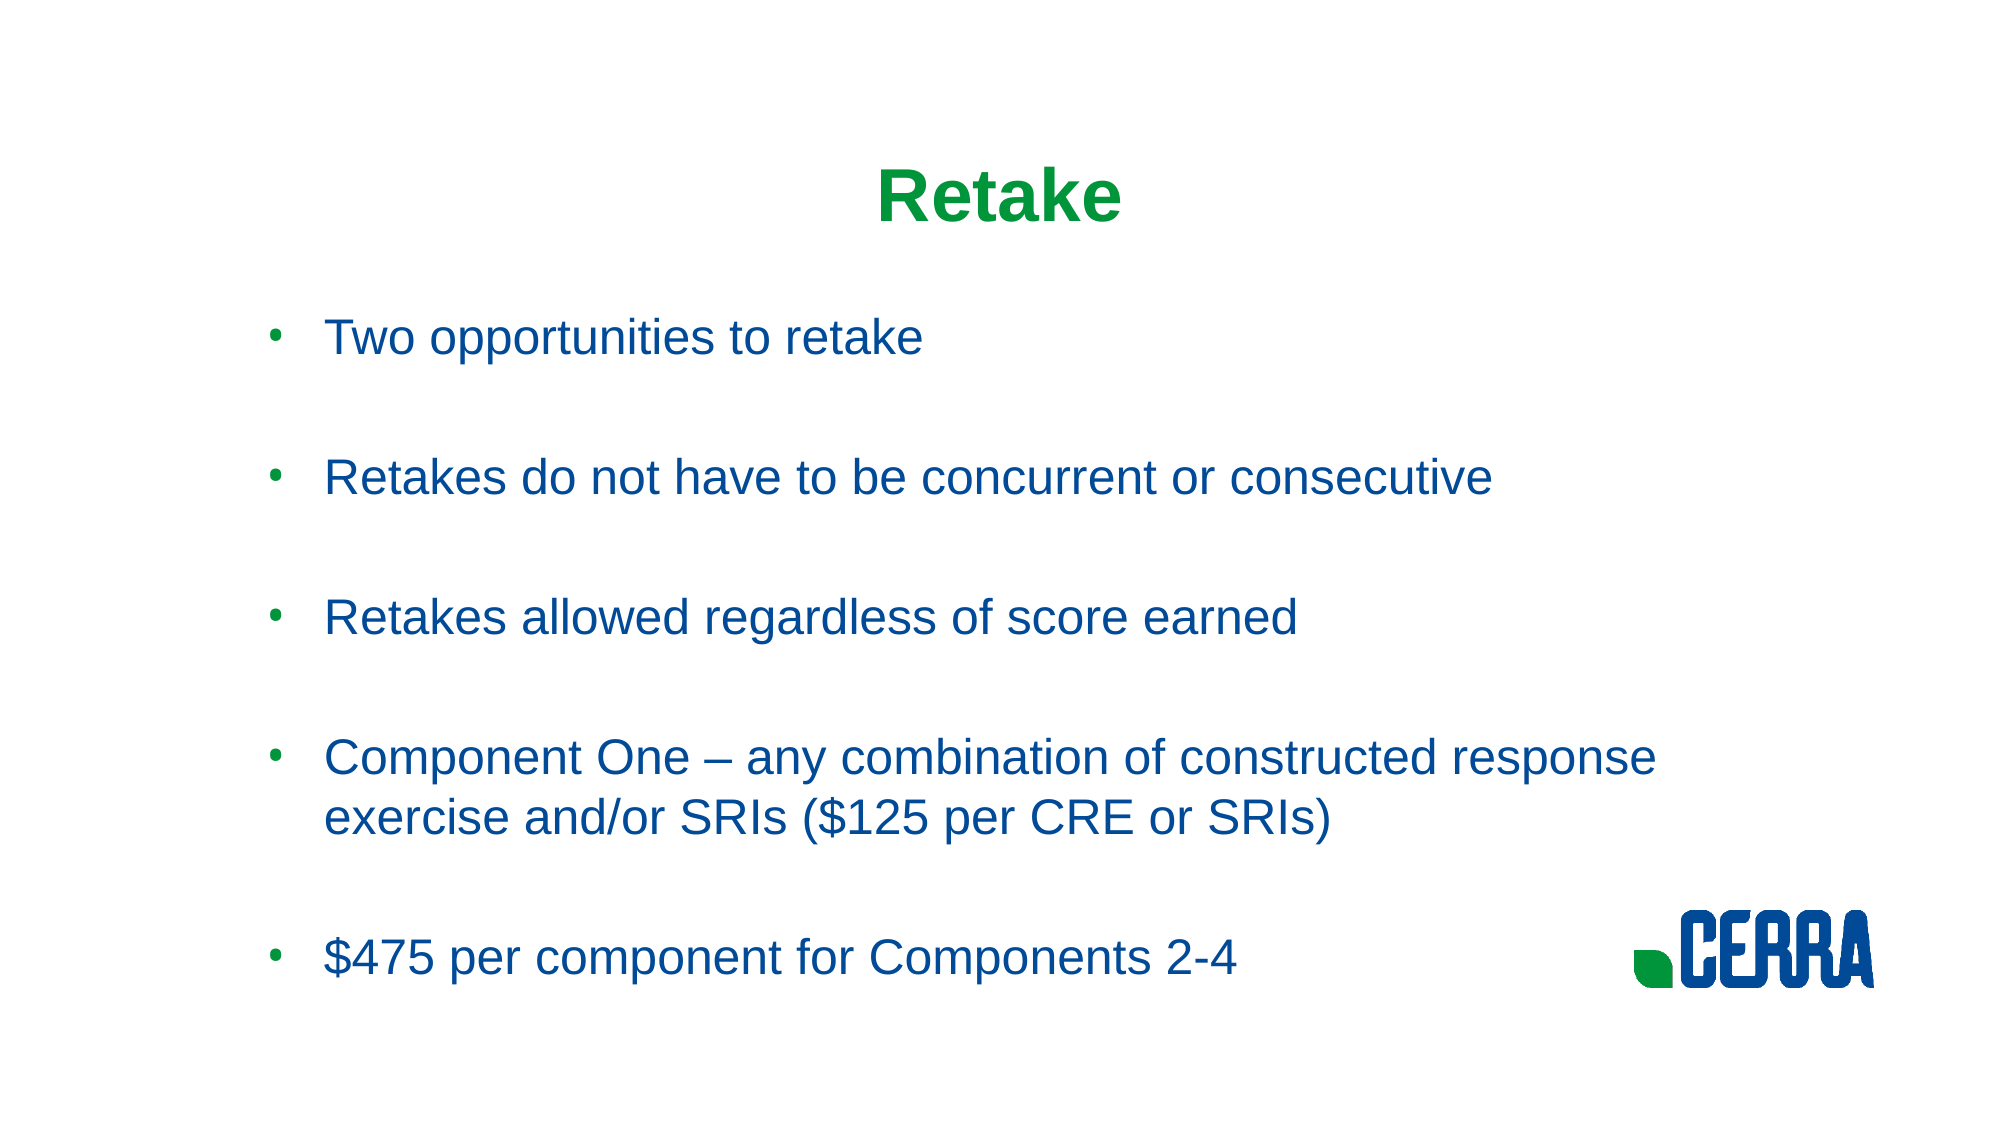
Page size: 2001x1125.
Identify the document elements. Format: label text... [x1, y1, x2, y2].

title Retake [125, 137, 1875, 243]
list Two opportunities to retake Retakes do not have to be concurrent or consecutive Retakes allowed regardless of score earned Component One – any combination of constructed response exercise and/or SRIs ($125 per CRE or SRIs) $475 per component for Components 2-4 [251, 296, 1749, 985]
picture [1634, 910, 1874, 988]
